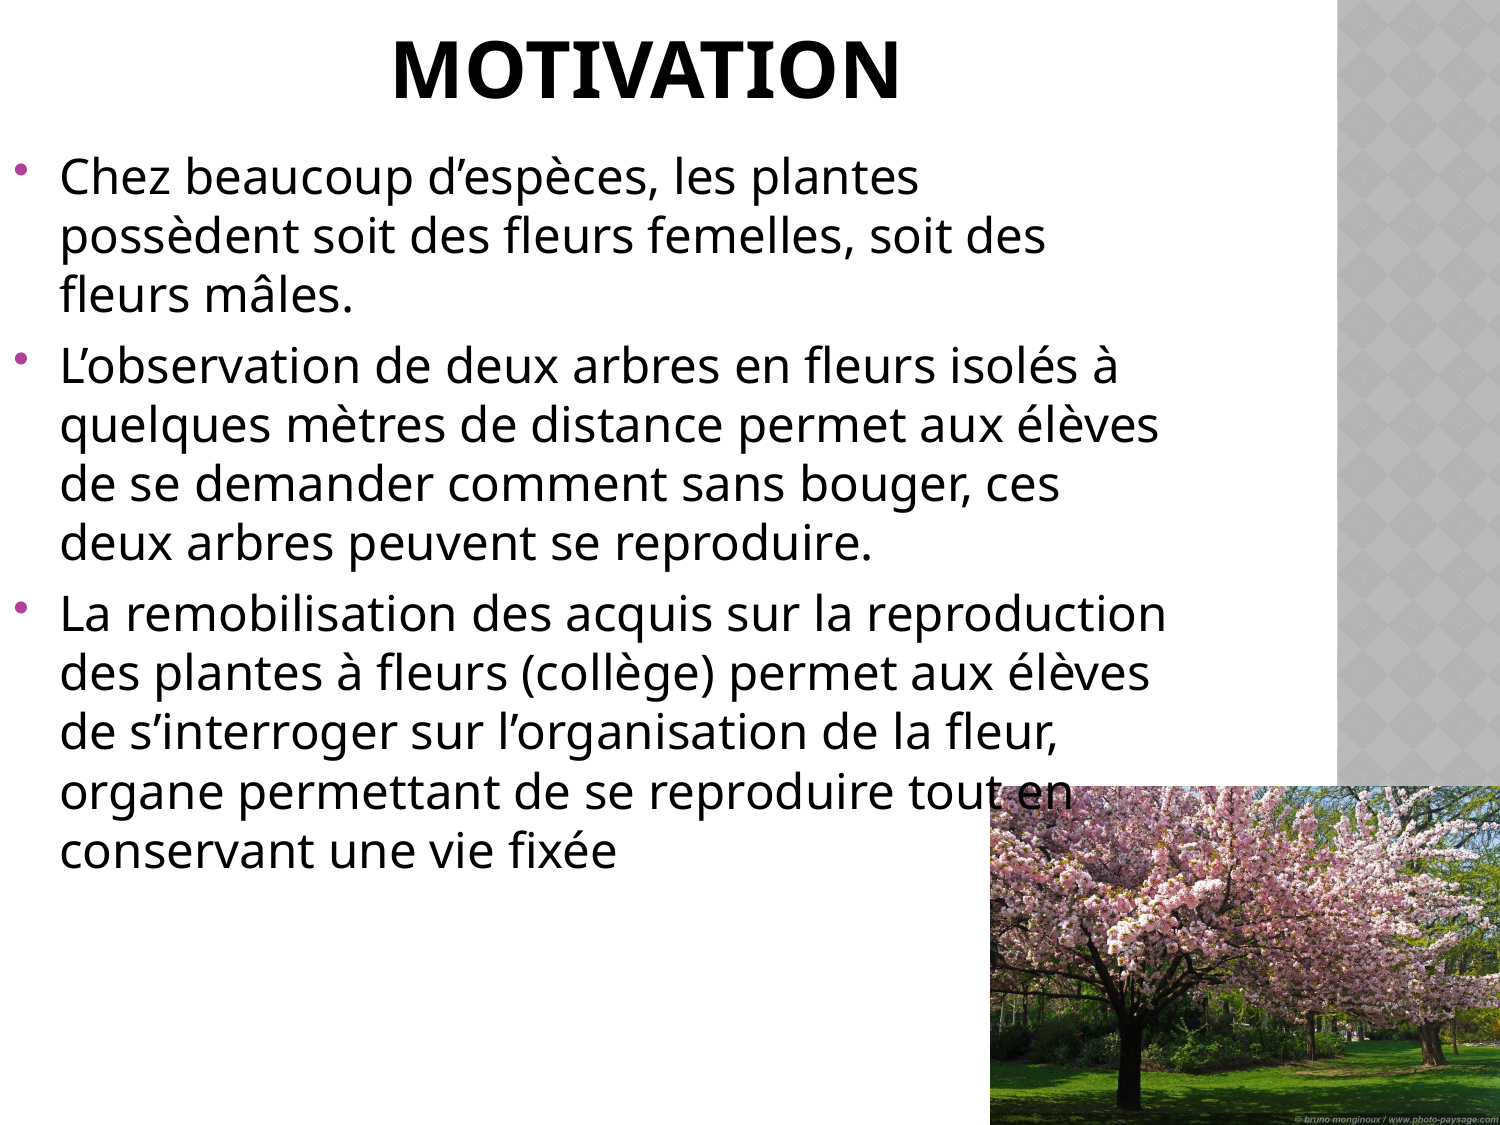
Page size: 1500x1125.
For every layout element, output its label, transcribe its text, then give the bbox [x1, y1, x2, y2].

list Chez beaucoup d’espèces, les plantes possèdent soit des fleurs femelles, soit des fleurs mâles. L’observation de deux arbres en fleurs isolés à quelques mètres de distance permet aux élèves de se demander comment sans bouger, ces deux arbres peuvent se reproduire. La remobilisation des acquis sur la reproduction des plantes à fleurs (collège) permet aux élèves de s’interroger sur l’organisation de la fleur, organe permettant de se reproduire tout en conservant une vie fixée [0, 136, 1188, 933]
picture [989, 786, 1500, 1125]
title Motivation [53, 0, 1241, 115]
